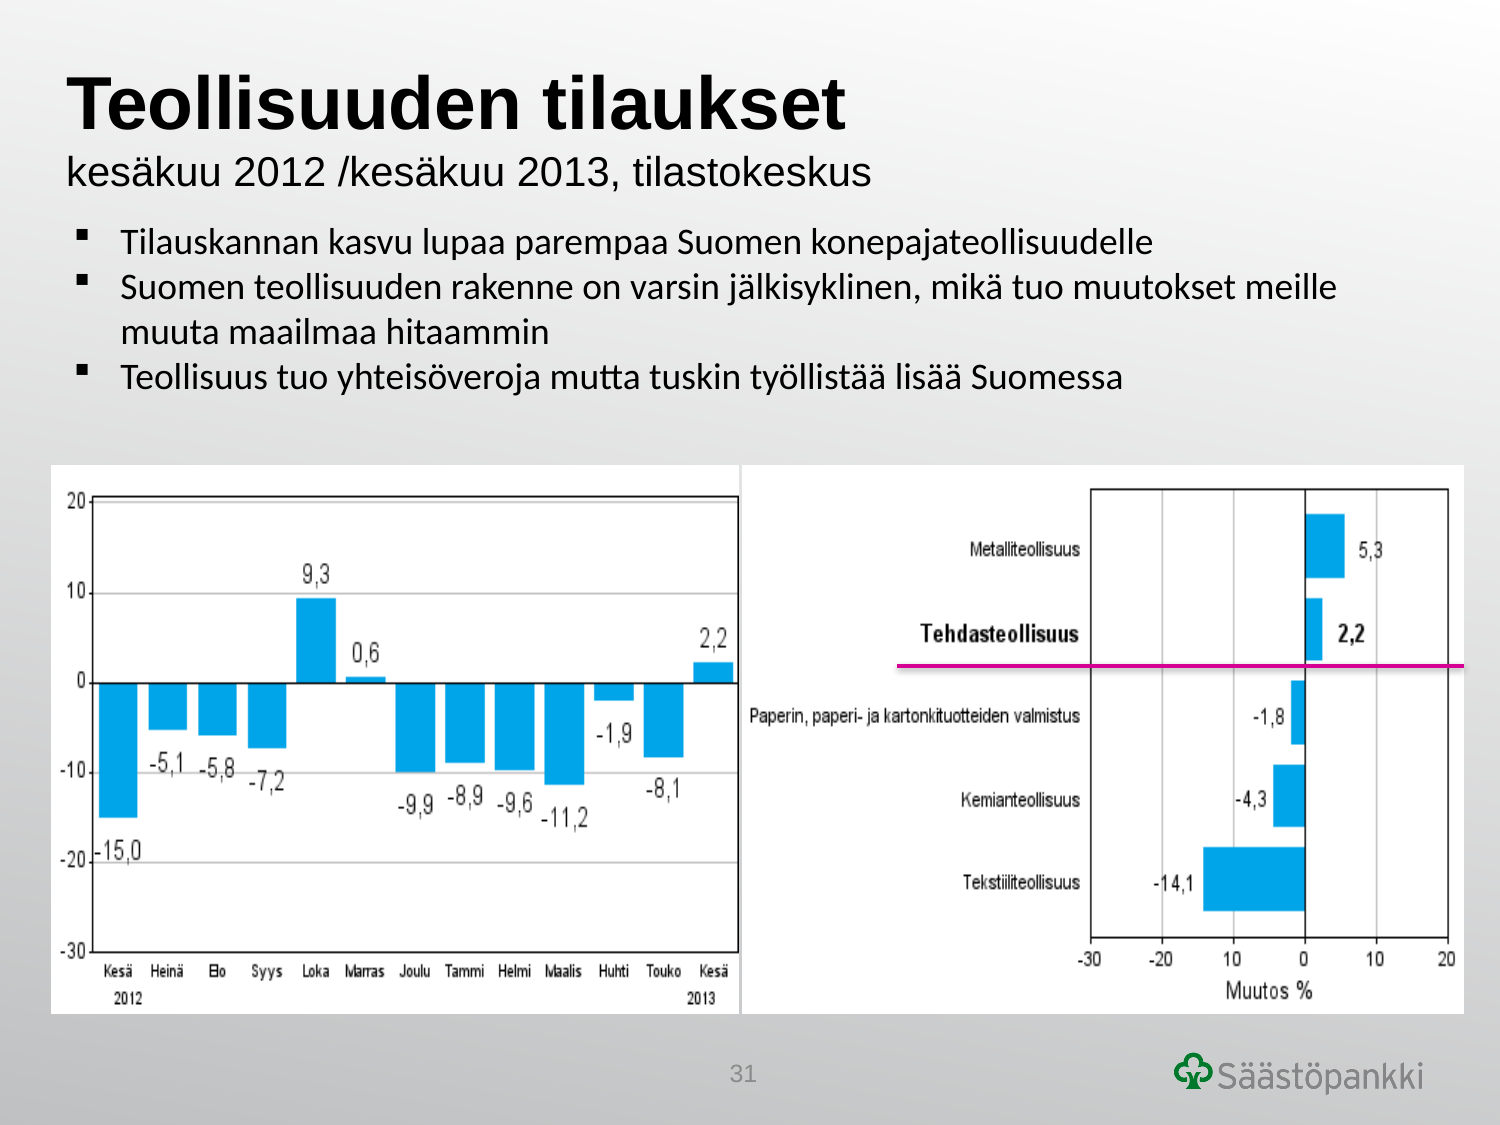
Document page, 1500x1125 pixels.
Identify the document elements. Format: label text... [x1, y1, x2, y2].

picture [51, 465, 739, 1014]
text_box Teollisuuden tilaukset kesäkuu 2012 /kesäkuu 2013, tilastokeskus [51, 47, 1425, 202]
picture [1166, 1045, 1435, 1103]
text_box Tilauskannan kasvu lupaa parempaa Suomen konepajateollisuudelle Suomen teollisuuden rakenne on varsin jälkisyklinen, mikä tuo muutokset meille muuta maailmaa hitaammin Teollisuus tuo yhteisöveroja mutta tuskin työllistää lisää Suomessa [58, 209, 1426, 405]
picture [741, 465, 1465, 1014]
slide_number 31 [568, 1042, 919, 1103]
